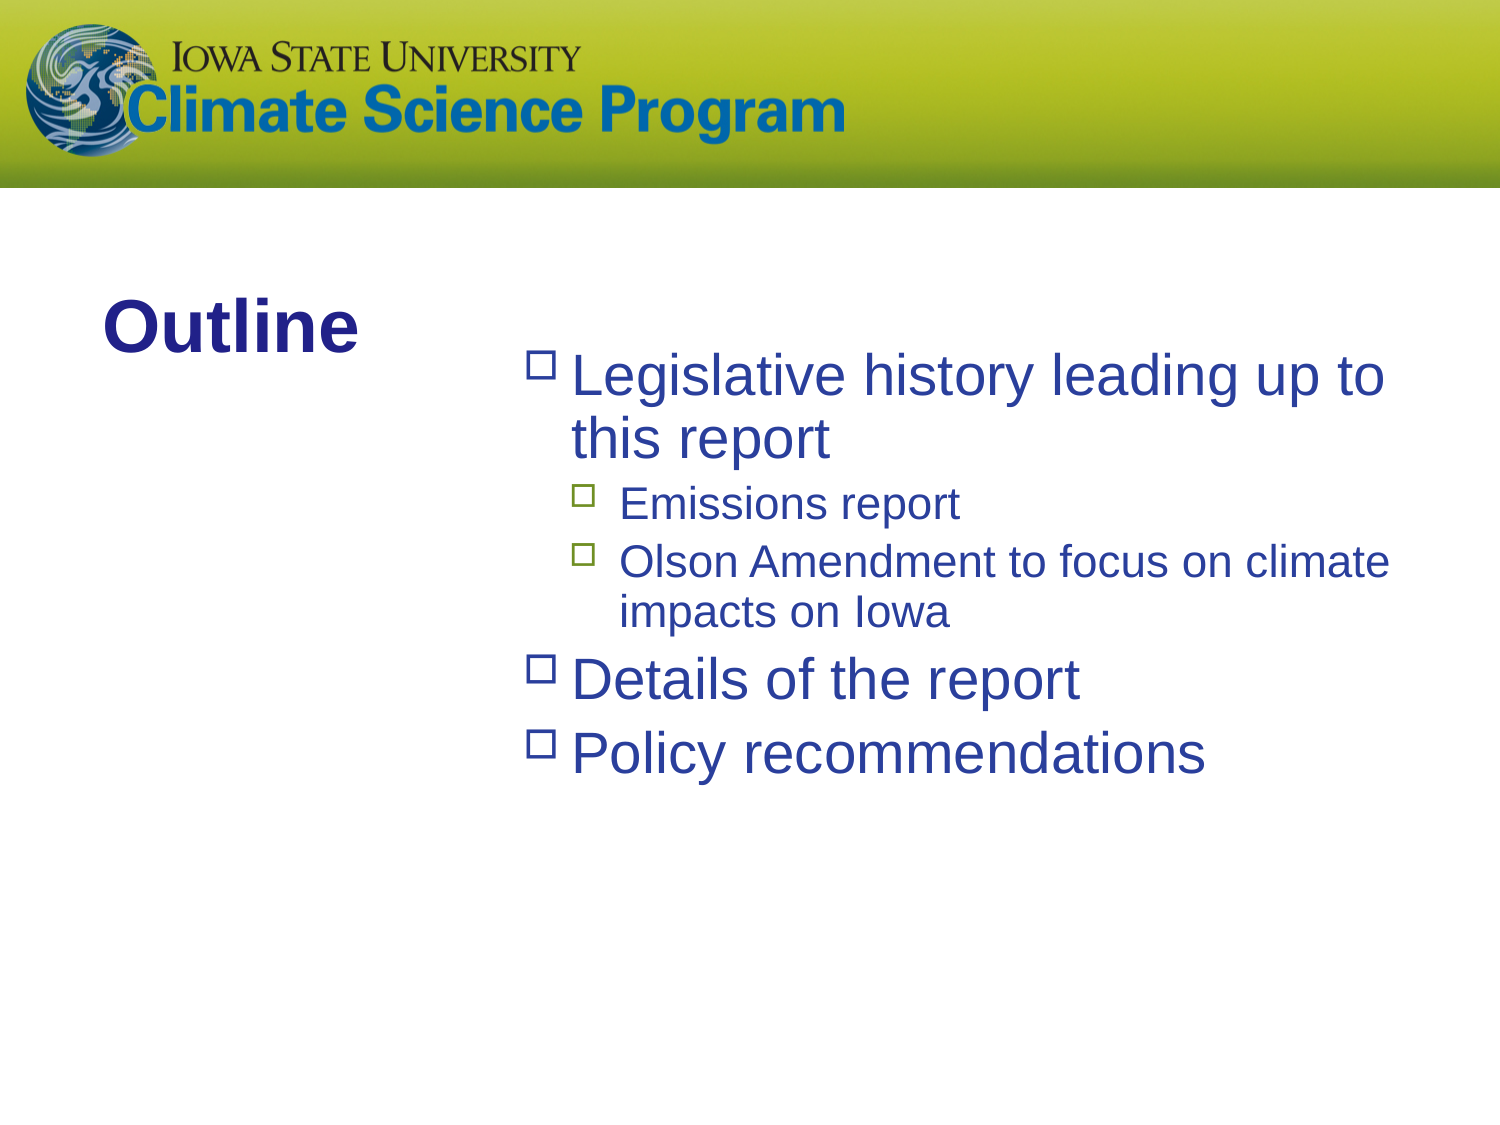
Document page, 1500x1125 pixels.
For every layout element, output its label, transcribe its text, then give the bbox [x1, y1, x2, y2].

title Outline [87, 187, 1363, 375]
picture [0, 0, 1500, 188]
list Legislative history leading up to this report Emissions report Olson Amendment to focus on climate impacts on Iowa Details of the report Policy recommendations [500, 337, 1500, 925]
